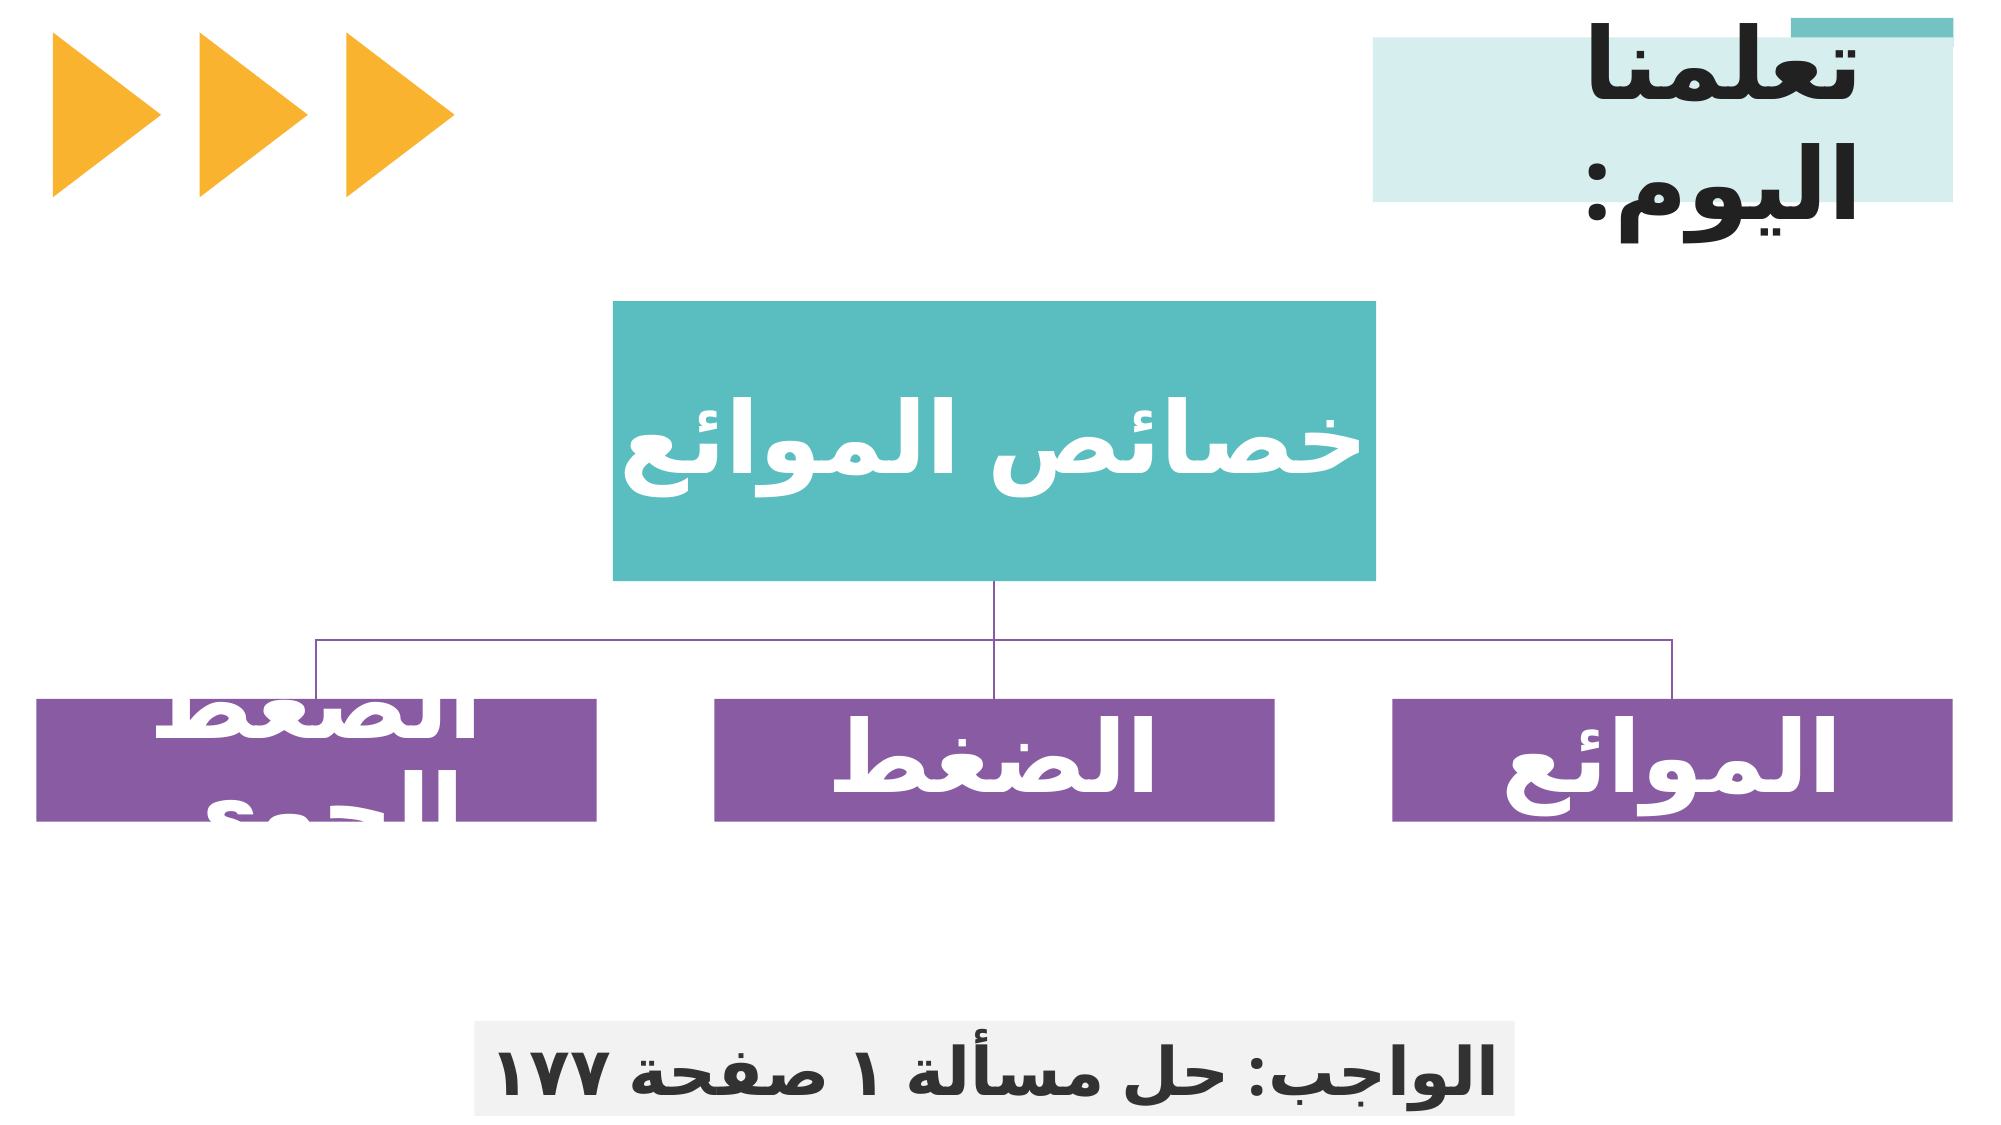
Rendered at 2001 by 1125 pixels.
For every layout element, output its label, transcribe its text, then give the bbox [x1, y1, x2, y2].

text_box تعلمنا اليوم: [1372, 36, 1954, 203]
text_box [35, 53, 1953, 1070]
text_box الواجب: حل مسألة ١ صفحة ١٧٧ [474, 1070, 1515, 1116]
text_box [1790, 17, 1955, 48]
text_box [52, 32, 455, 198]
